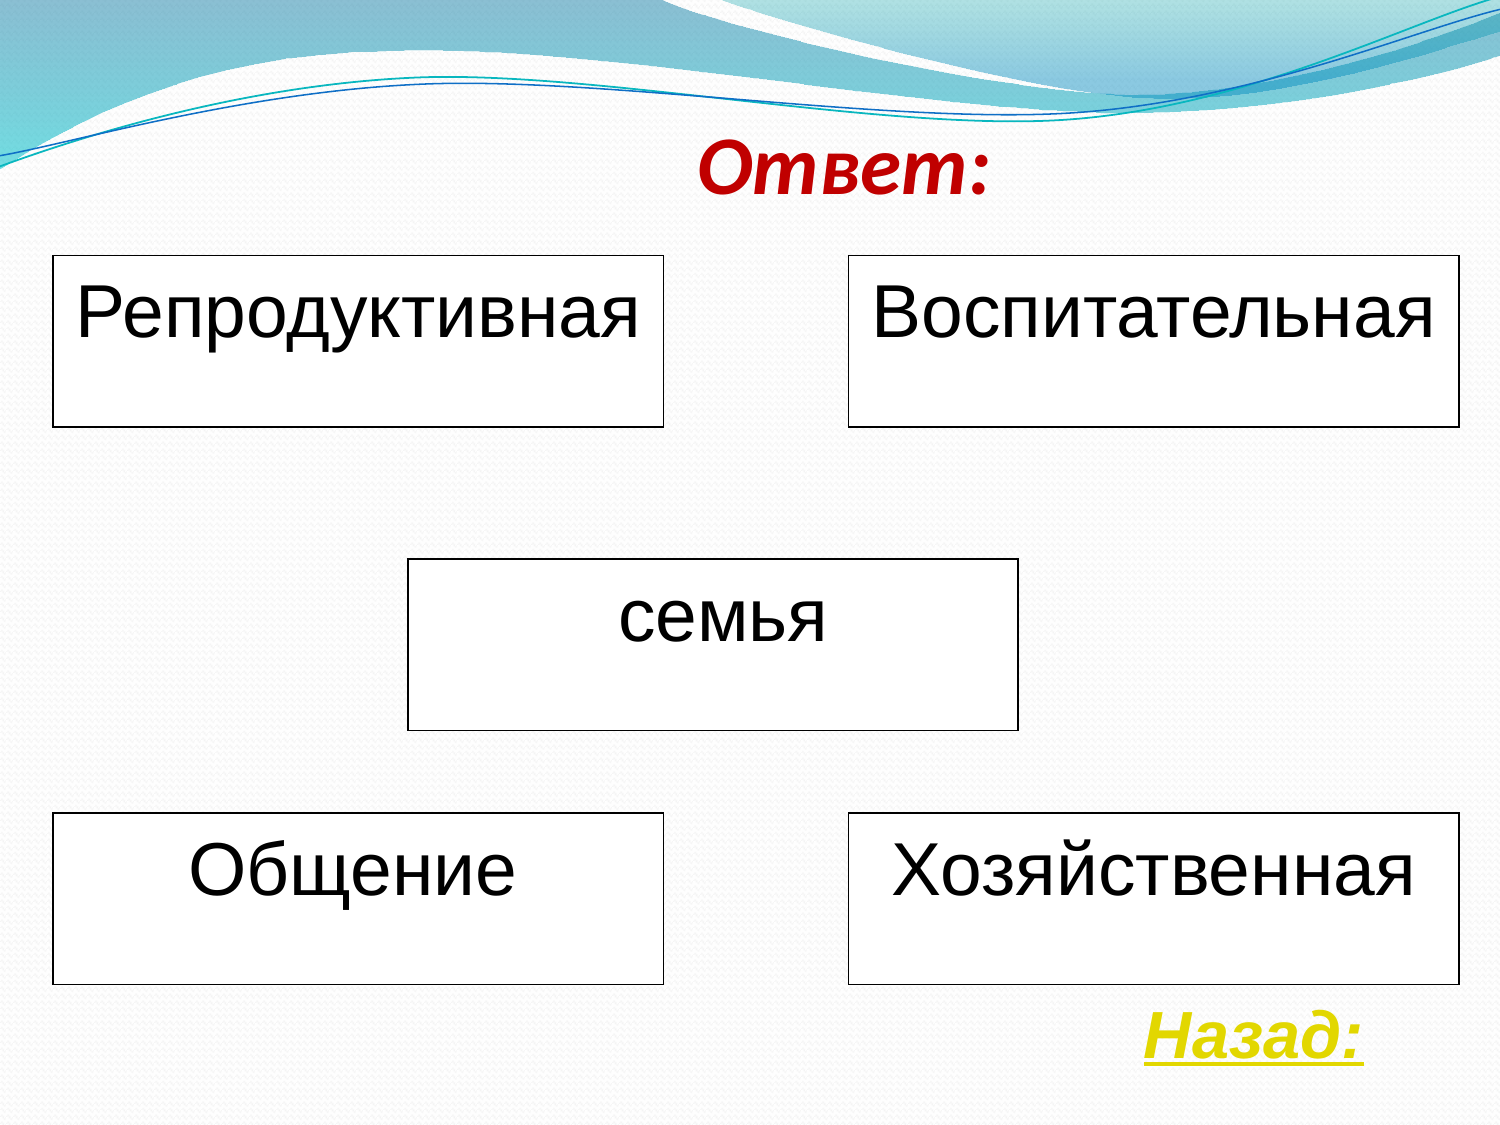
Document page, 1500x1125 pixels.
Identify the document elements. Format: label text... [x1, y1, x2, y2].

title Ответ: [407, 115, 1282, 211]
text_box Назад: [1066, 998, 1442, 1079]
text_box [52, 255, 1460, 985]
